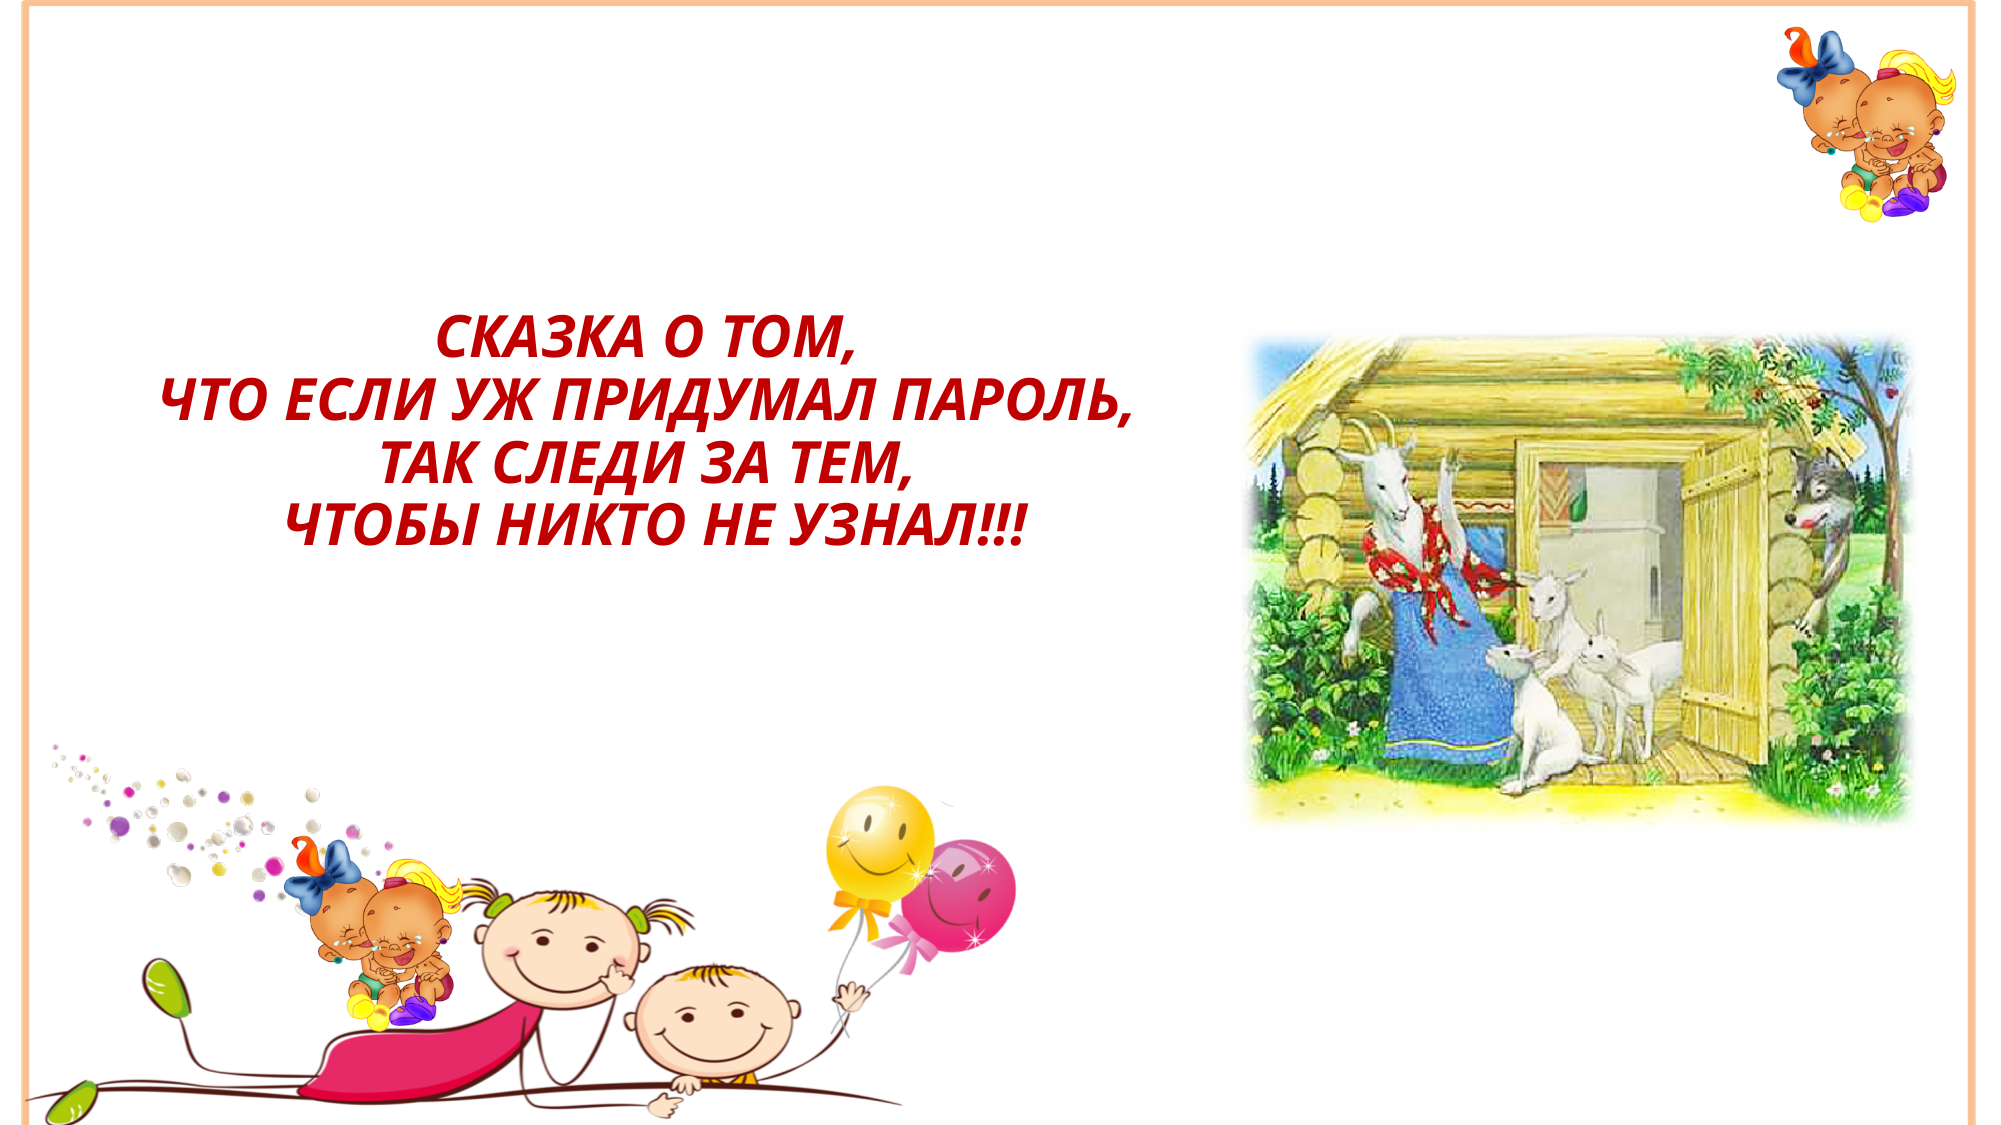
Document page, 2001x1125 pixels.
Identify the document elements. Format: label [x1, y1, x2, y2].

list [1238, 327, 1918, 832]
picture [20, 0, 1977, 1125]
